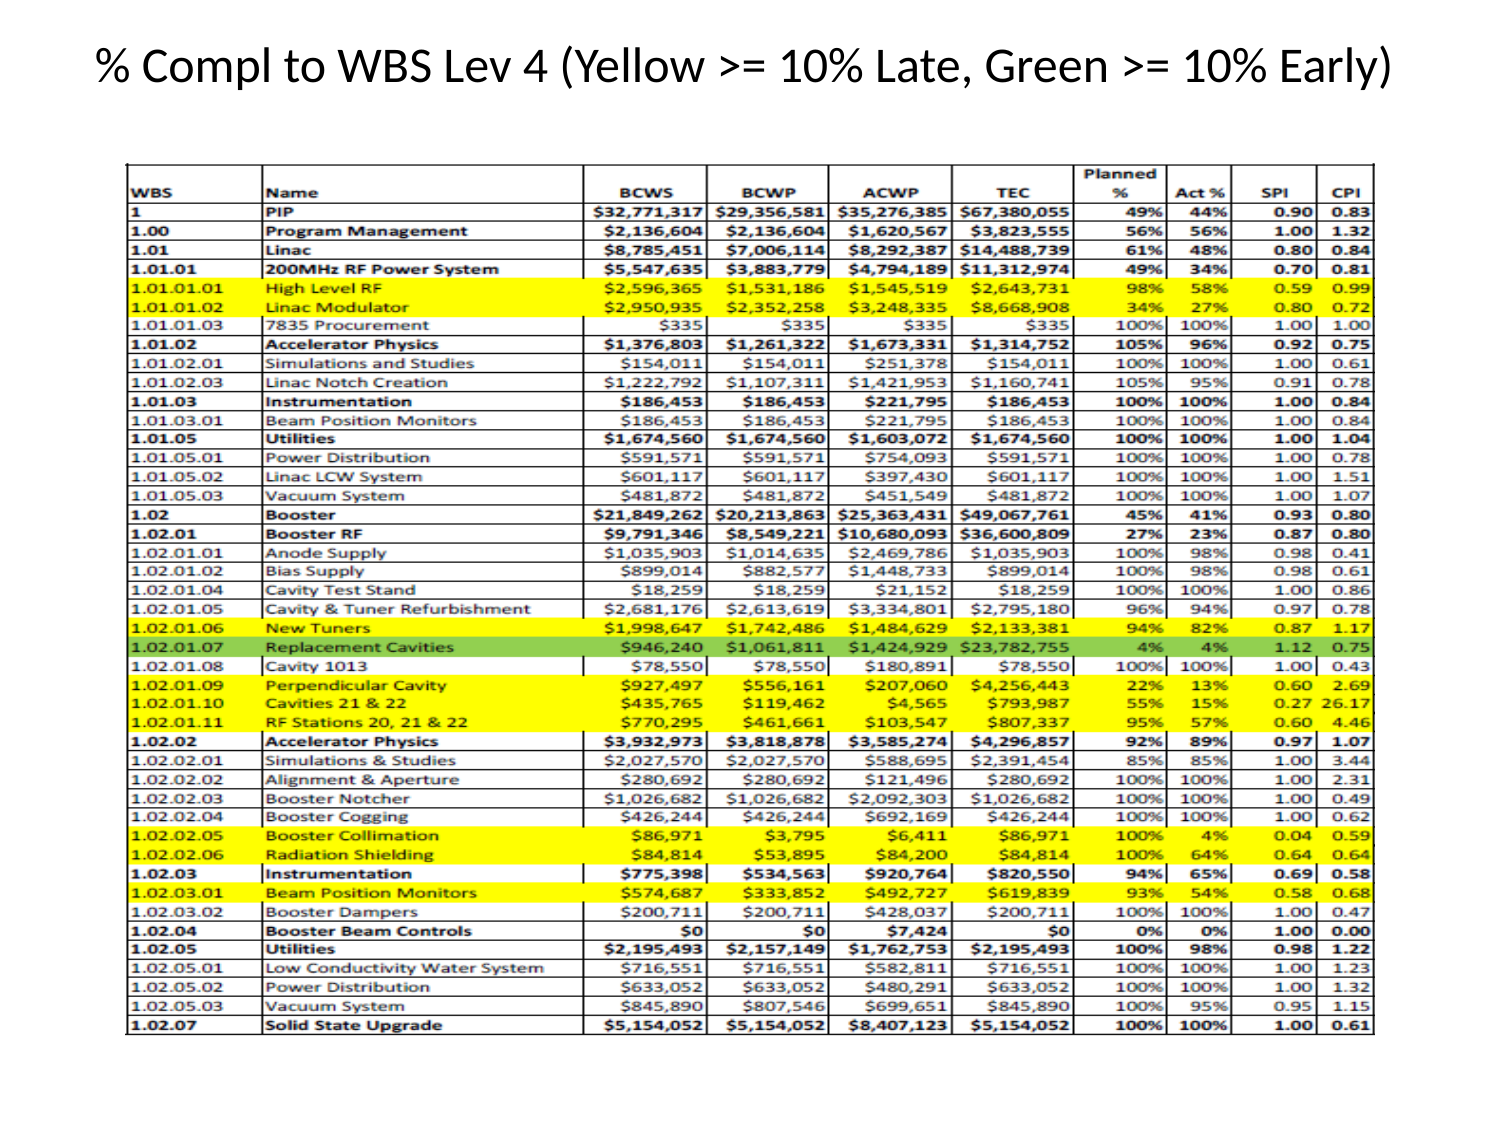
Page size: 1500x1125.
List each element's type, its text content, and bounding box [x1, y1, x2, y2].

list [124, 162, 1376, 1038]
title % Compl to WBS Lev 4 (Yellow >= 10% Late, Green >= 10% Early) [75, 24, 1425, 100]
